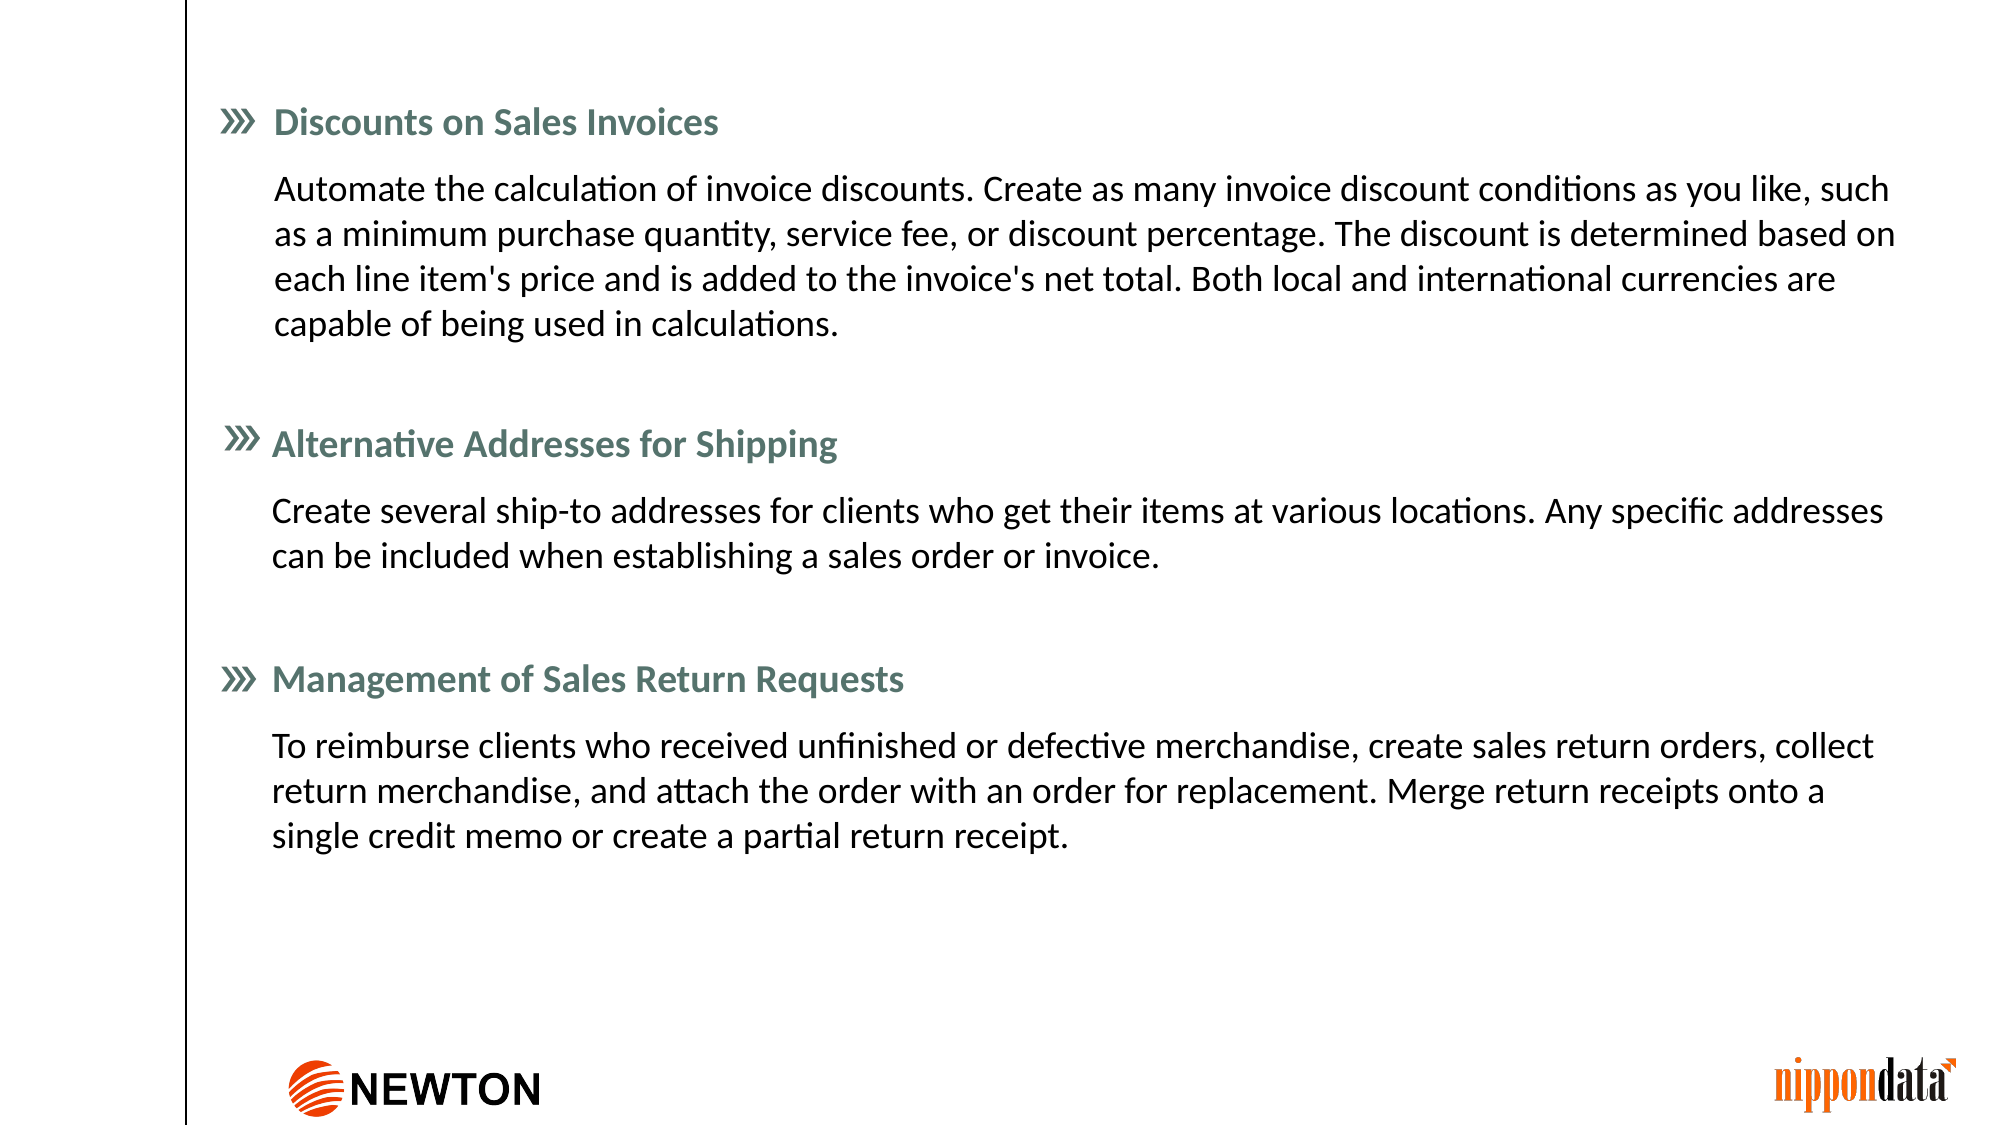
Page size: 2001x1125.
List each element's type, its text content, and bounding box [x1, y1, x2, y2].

text_box Management of Sales Return Requests To reimburse clients who received unfinished or defective merchandise, create sales return orders, collect return merchandise, and attach the order with an order for replacement. Merge return receipts onto a single credit memo or create a partial return receipt. [271, 645, 1899, 905]
list Discounts on Sales Invoices Automate the calculation of invoice discounts. Create as many invoice discount conditions as you like, such as a minimum purchase quantity, service fee, or discount percentage. The discount is determined based on each line item's price and is added to the invoice's net total. Both local and international currencies are capable of being used in calculations. [274, 88, 1902, 358]
picture [218, 658, 259, 700]
picture [288, 1060, 539, 1117]
text_box Alternative Addresses for Shipping Create several ship-to addresses for clients who get their items at various locations. Any specific addresses can be included when establishing a sales order or invoice. [271, 410, 1899, 615]
picture [1752, 1046, 1967, 1124]
picture [221, 417, 263, 459]
picture [217, 100, 258, 142]
